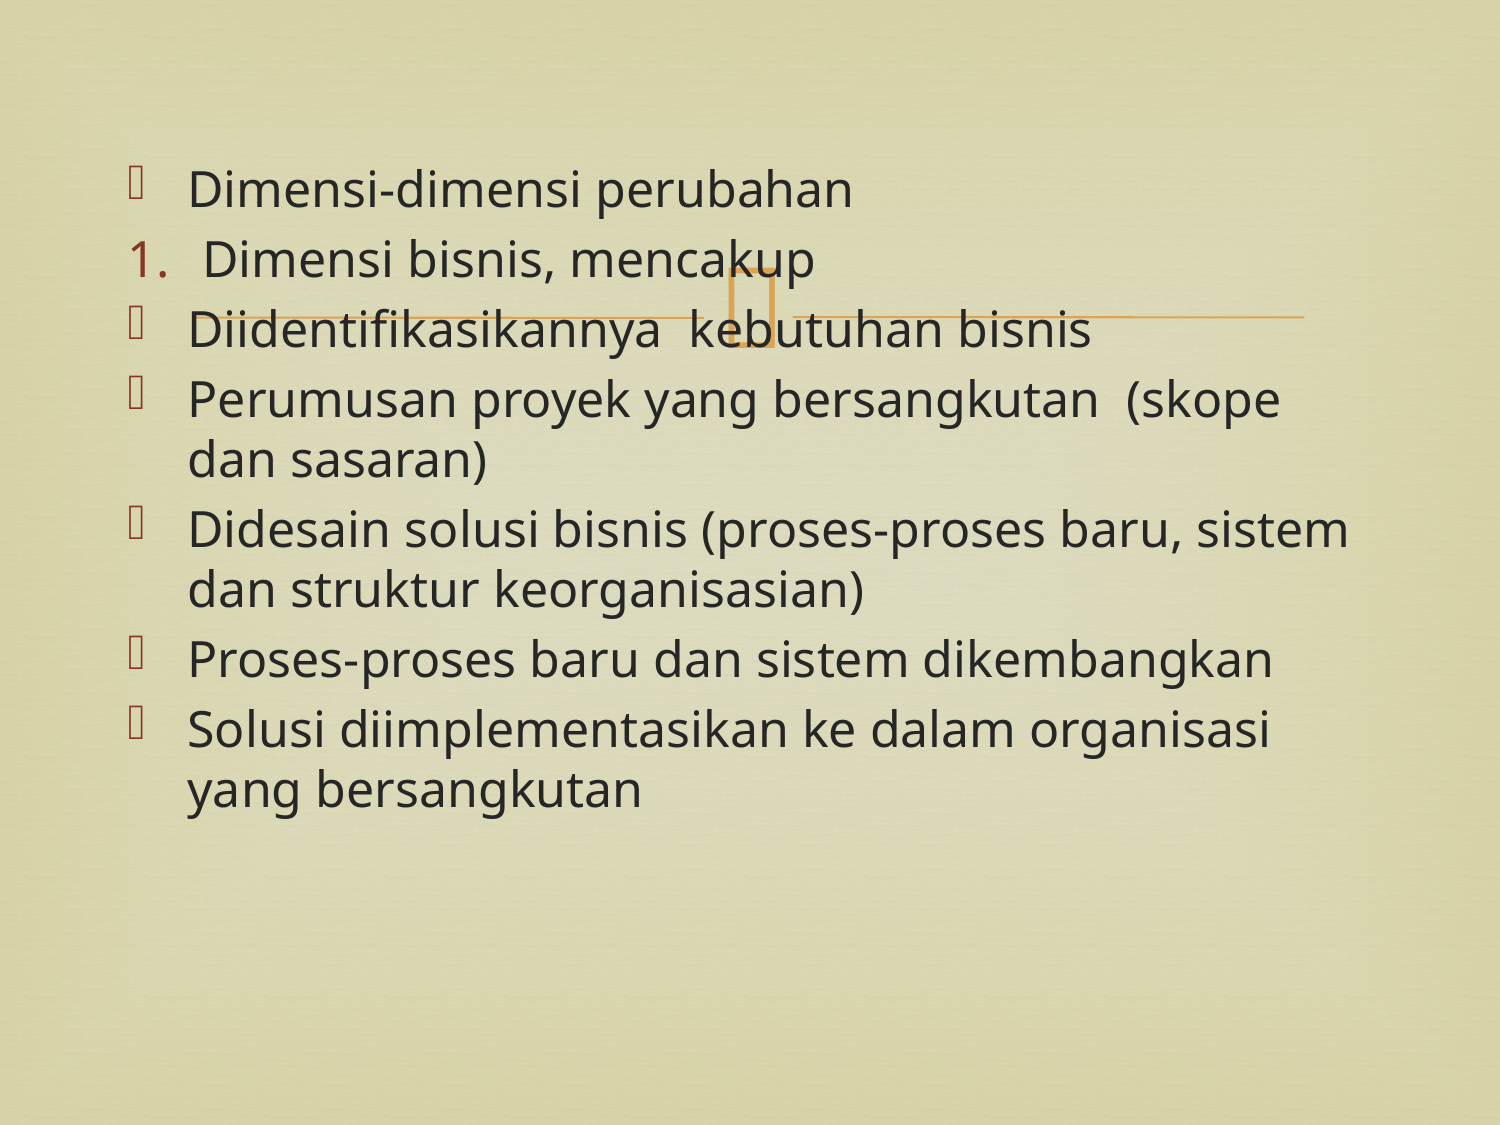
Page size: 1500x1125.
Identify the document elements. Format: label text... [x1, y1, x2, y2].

list Dimensi-dimensi perubahan Dimensi bisnis, mencakup Diidentifikasikannya kebutuhan bisnis Perumusan proyek yang bersangkutan (skope dan sasaran) Didesain solusi bisnis (proses-proses baru, sistem dan struktur keorganisasian) Proses-proses baru dan sistem dikembangkan Solusi diimplementasikan ke dalam organisasi yang bersangkutan [112, 149, 1384, 993]
